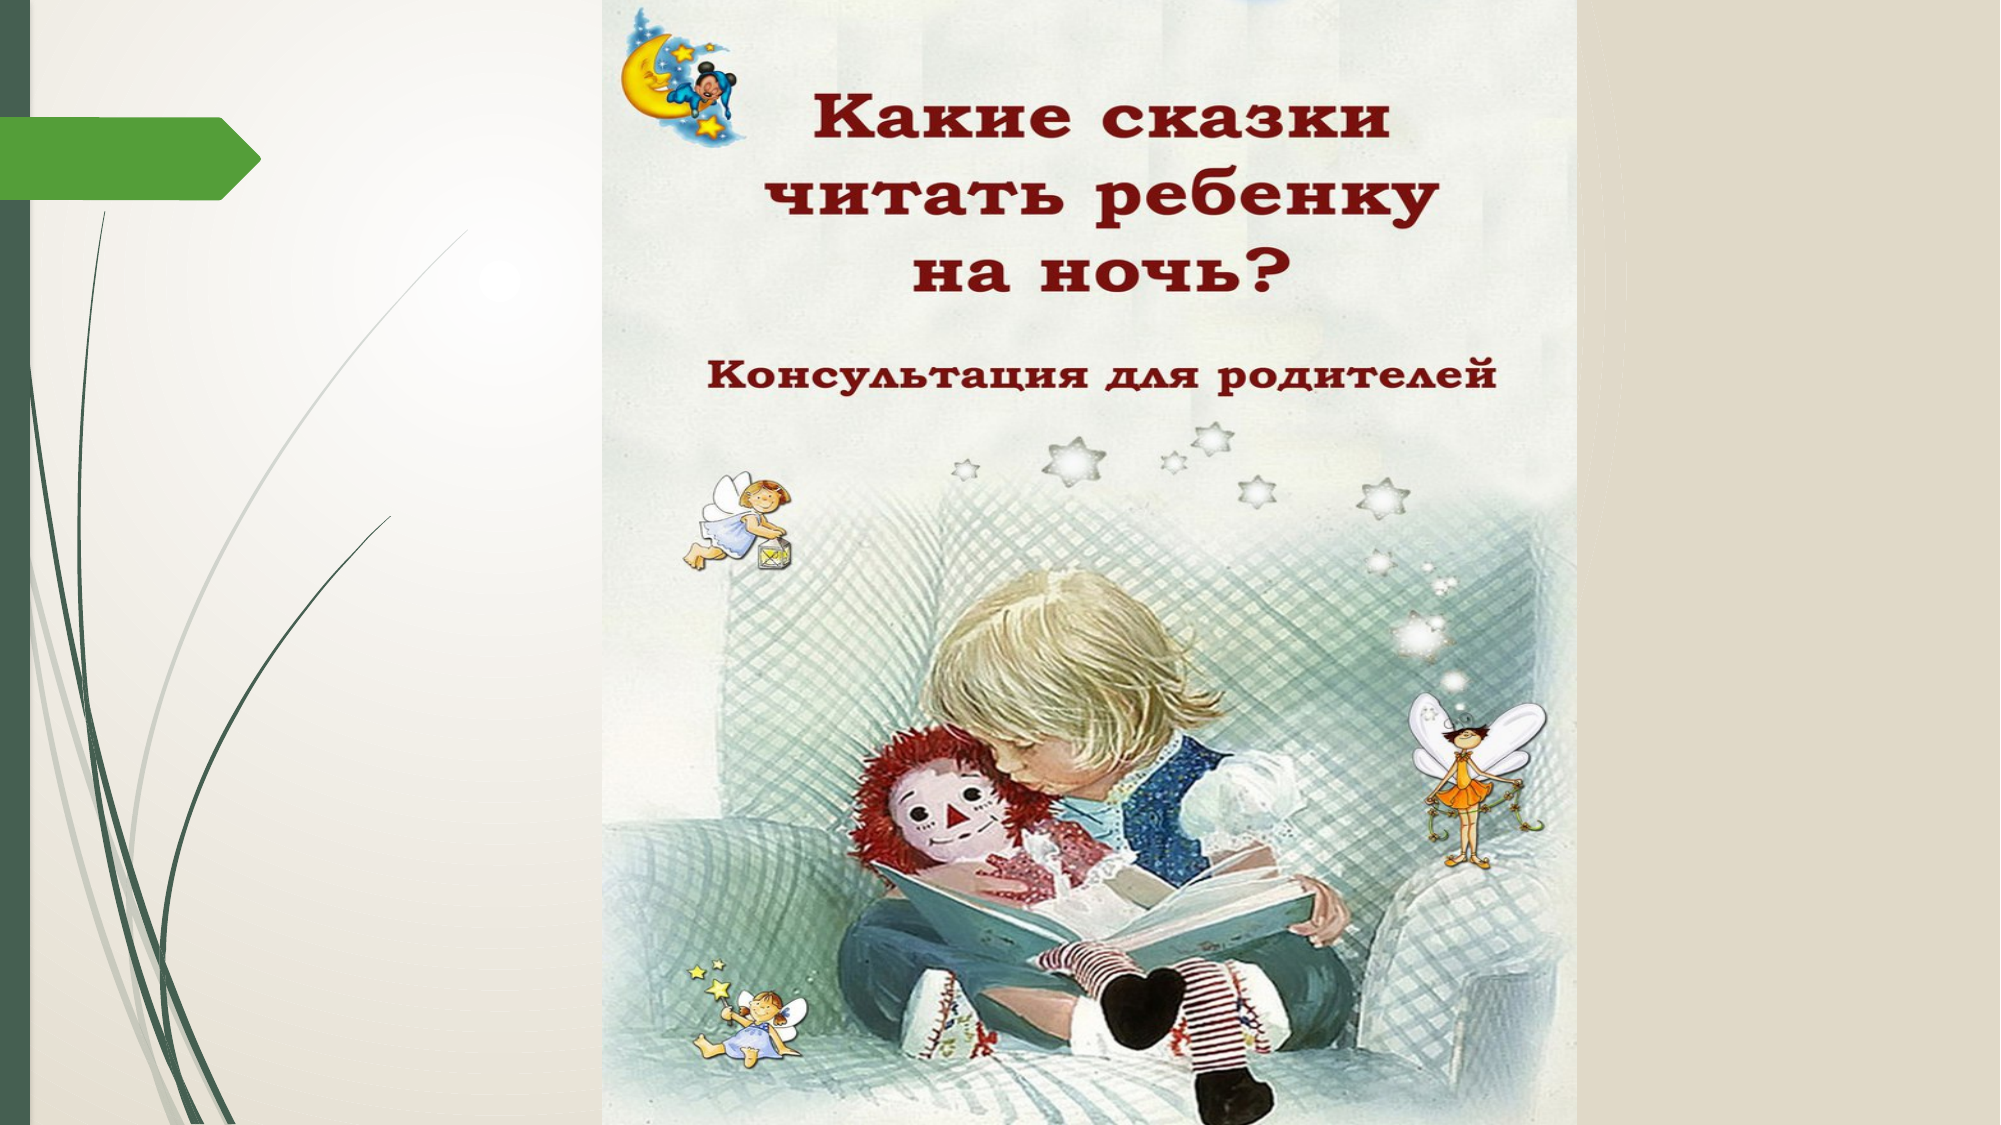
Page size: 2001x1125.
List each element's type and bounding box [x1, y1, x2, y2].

picture [602, 0, 1577, 1125]
